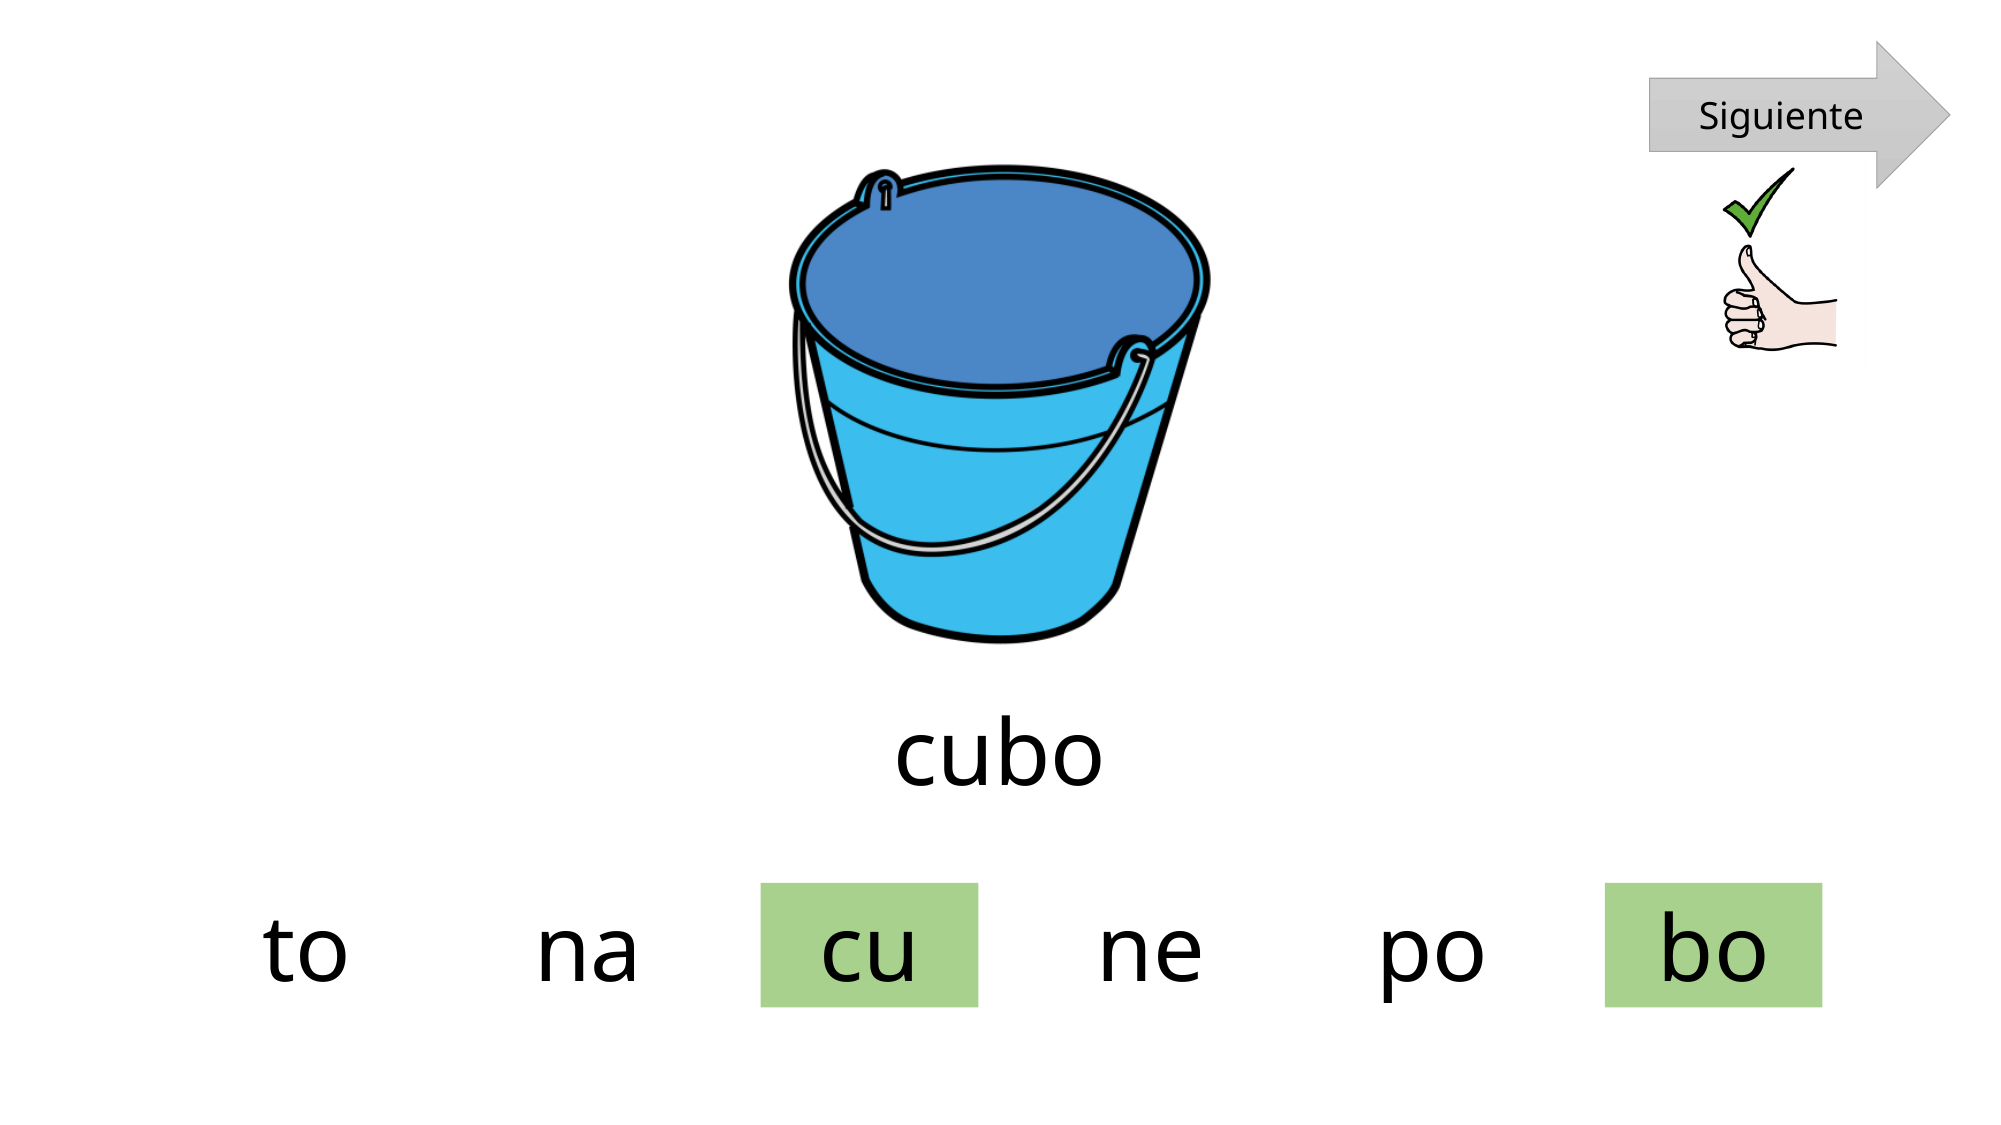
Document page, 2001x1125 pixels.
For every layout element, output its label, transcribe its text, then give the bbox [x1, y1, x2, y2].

text_box na [479, 882, 698, 1008]
picture [1649, 154, 1868, 372]
text_box cu [760, 882, 979, 1008]
text_box po [1323, 882, 1542, 1008]
text_box cubo [750, 693, 1250, 812]
text_box Siguiente [1649, 40, 1951, 190]
text_box to [198, 882, 416, 1008]
picture [712, 102, 1288, 693]
text_box bo [1604, 882, 1823, 1008]
text_box ne [1042, 882, 1260, 1008]
